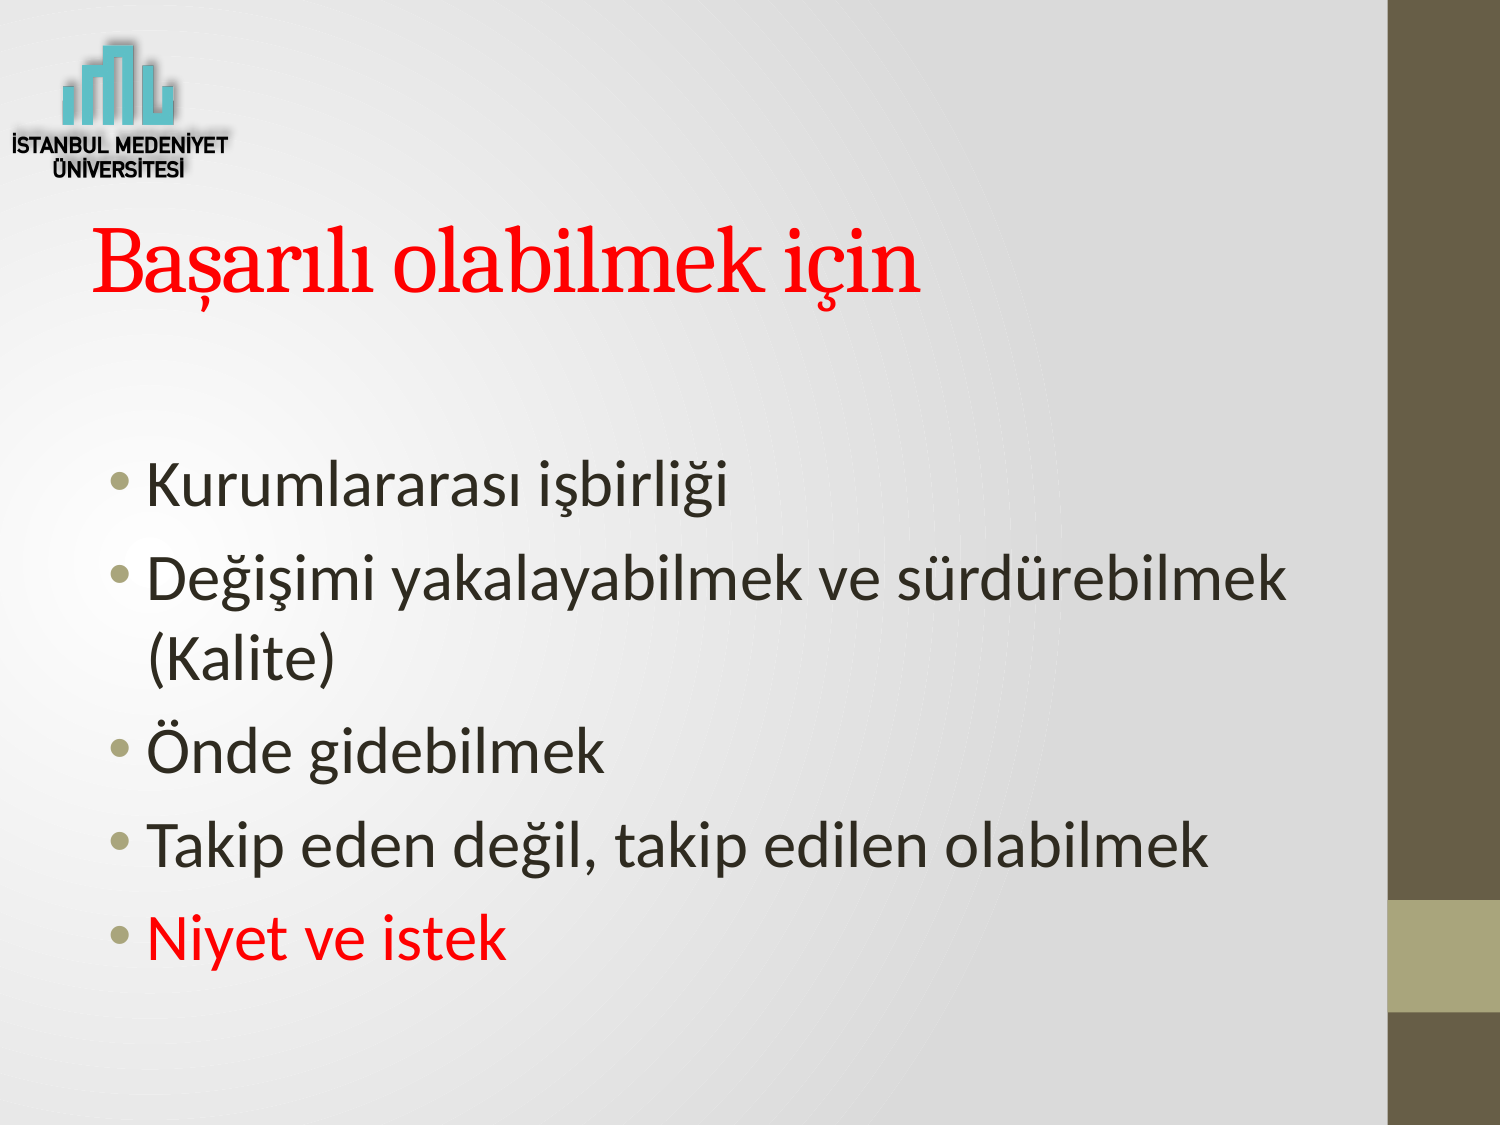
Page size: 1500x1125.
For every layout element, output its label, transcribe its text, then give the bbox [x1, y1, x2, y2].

title Başarılı olabilmek için [75, 45, 1325, 233]
list Kurumlararası işbirliği Değişimi yakalayabilmek ve sürdürebilmek (Kalite) Önde gidebilmek Takip eden değil, takip edilen olabilmek Niyet ve istek [75, 432, 1325, 1050]
picture [10, 42, 231, 181]
